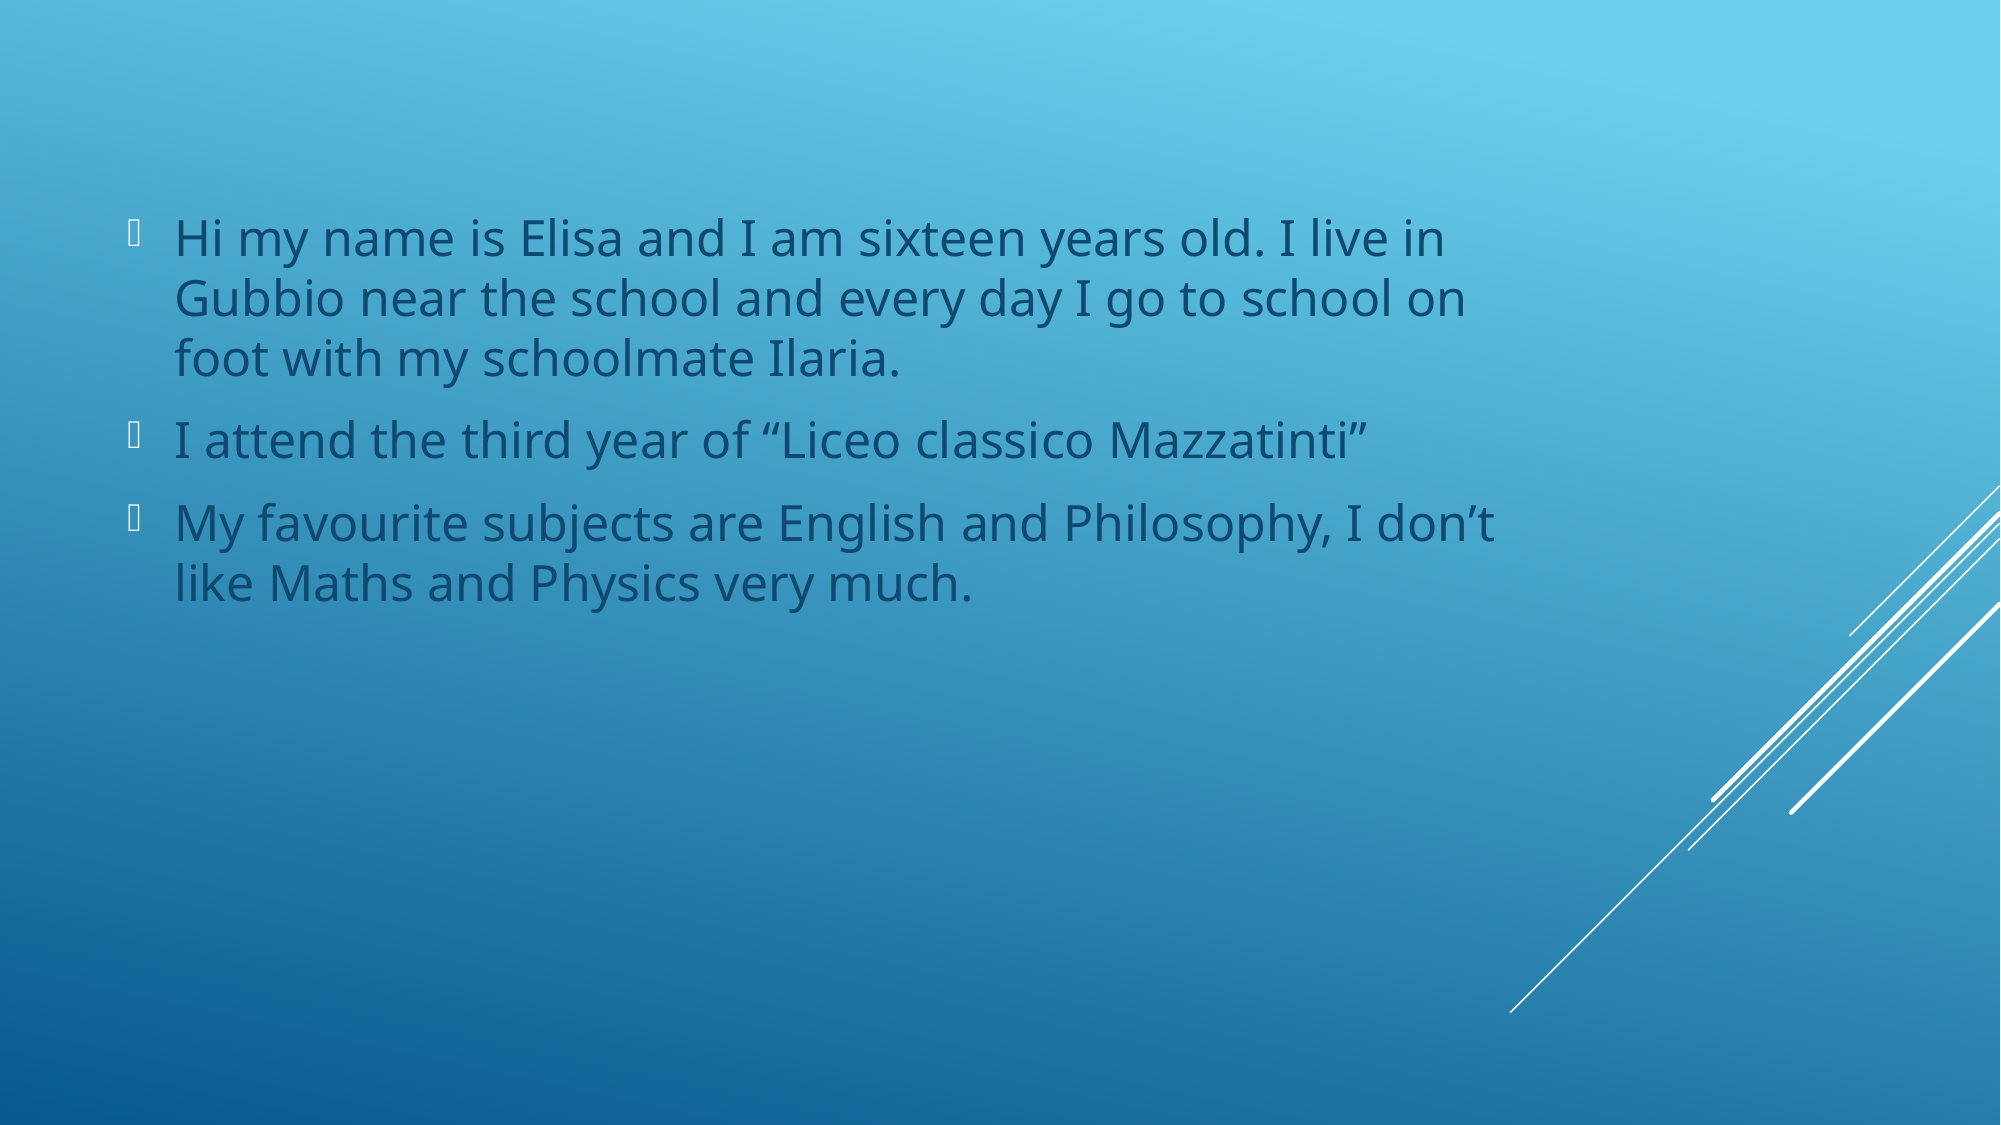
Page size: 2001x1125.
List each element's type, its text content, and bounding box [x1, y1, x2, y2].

list Hi my name is Elisa and I am sixteen years old. I live in Gubbio near the school and every day I go to school on foot with my schoolmate Ilaria. I attend the third year of “Liceo classico Mazzatinti” My favourite subjects are English and Philosophy, I don’t like Maths and Physics very much. [112, 112, 1513, 706]
